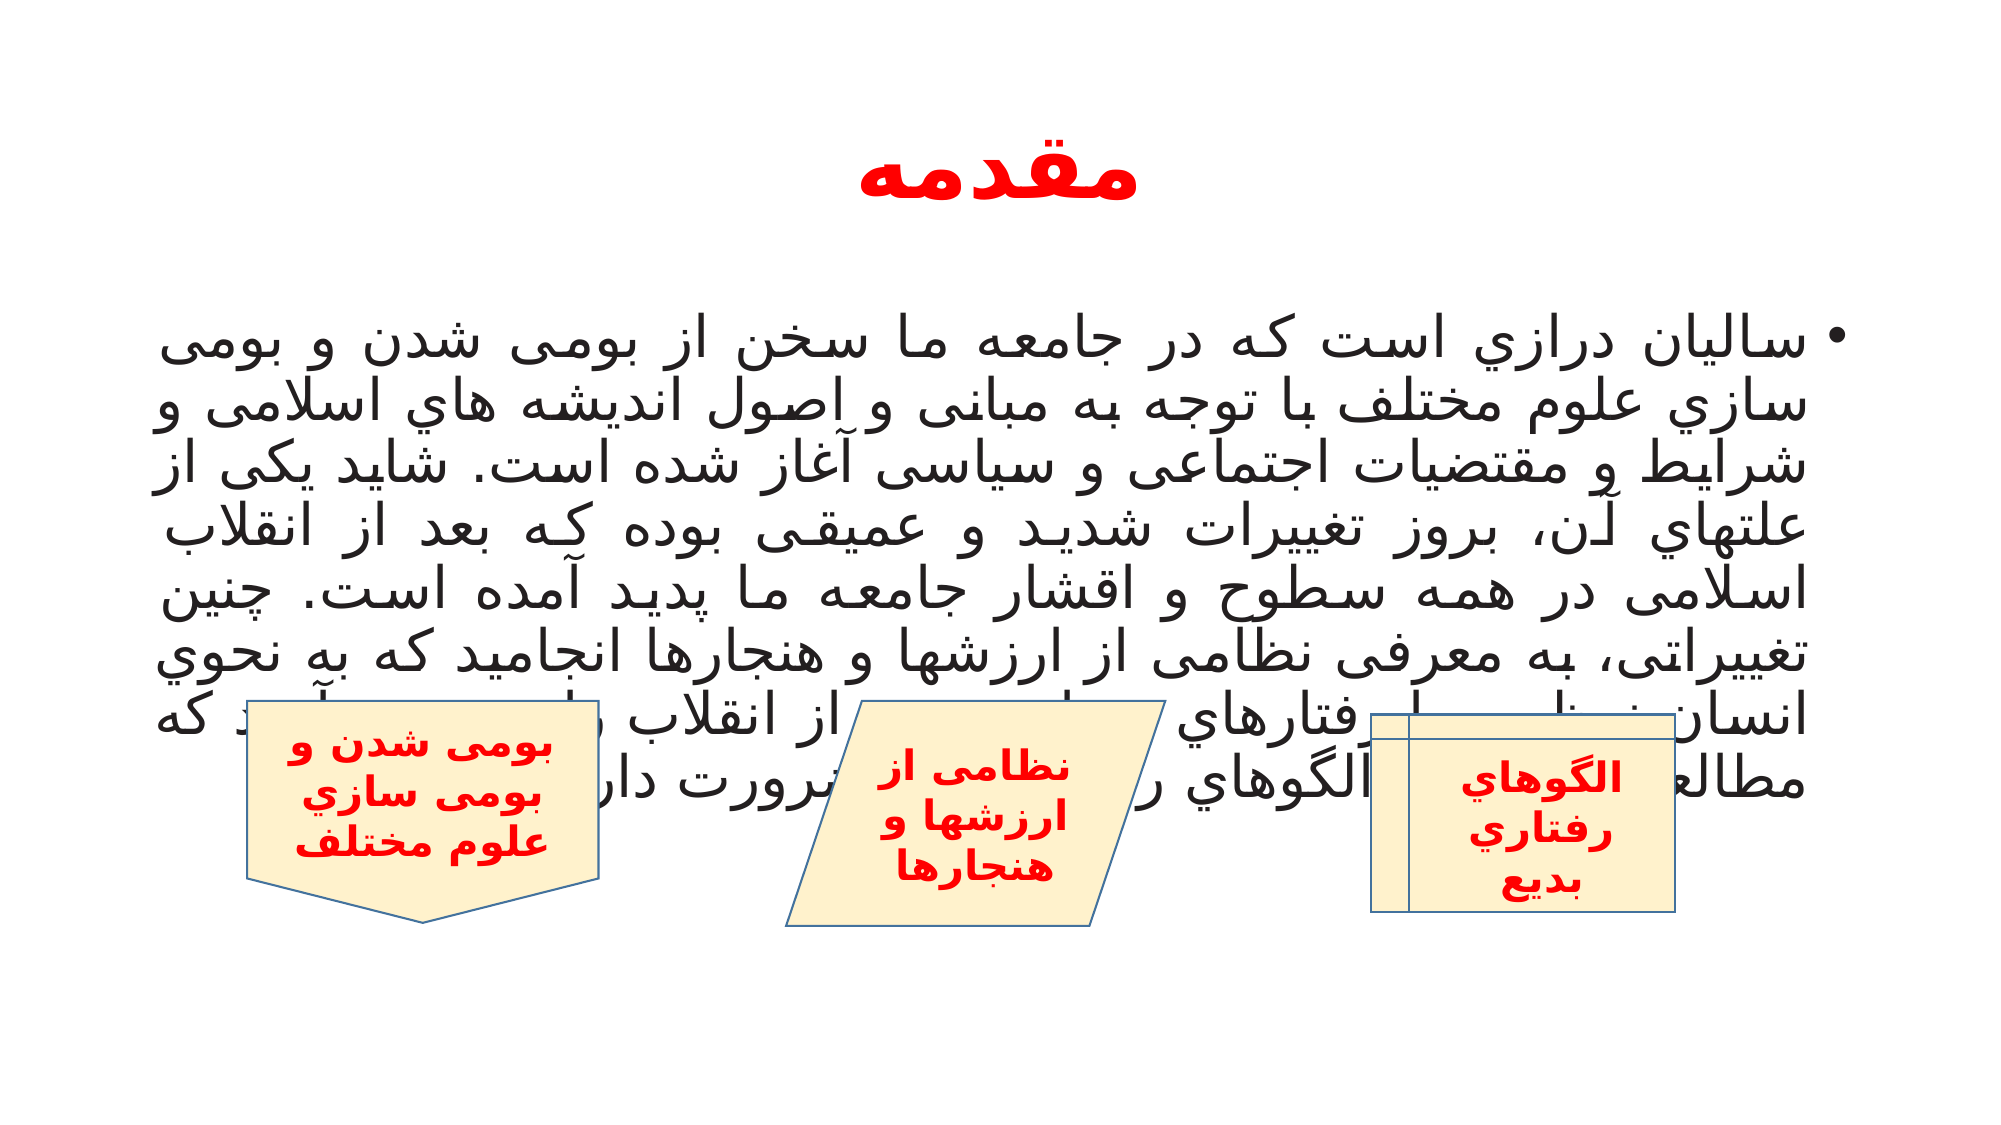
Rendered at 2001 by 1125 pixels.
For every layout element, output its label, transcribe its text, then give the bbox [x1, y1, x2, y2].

text_box نظامی از ارزشها و هنجارها [784, 699, 1167, 927]
text_box الگوهاي رفتاري بدیع [1370, 713, 1676, 913]
title مقدمه [137, 59, 1863, 278]
list سالیان درازي است که در جامعه ما سخن از بومی شدن و بومی سازي علوم مختلف با توجه به مبانی و اصول اندیشه هاي اسلامی و شرایط و مقتضیات اجتماعی و سیاسی آغاز شده است. شاید یکی از علتهاي آن، بروز تغییرات شدید و عمیقی بوده که بعد از انقلاب اسلامی در همه سطوح و اقشار جامعه ما پدید آمده است. چنین تغییراتی، به معرفی نظامی از ارزشها و هنجارها انجامید که به نحوي انسان نوظهور با رفتارهاي متفاوت پس از انقلاب را به وجود آورد که مطالعه و شناخت الگوهاي رفتاري بدیع ضرورت دارد. [137, 299, 1863, 1014]
text_box بومی شدن و بومی سازي علوم مختلف [246, 699, 600, 924]
